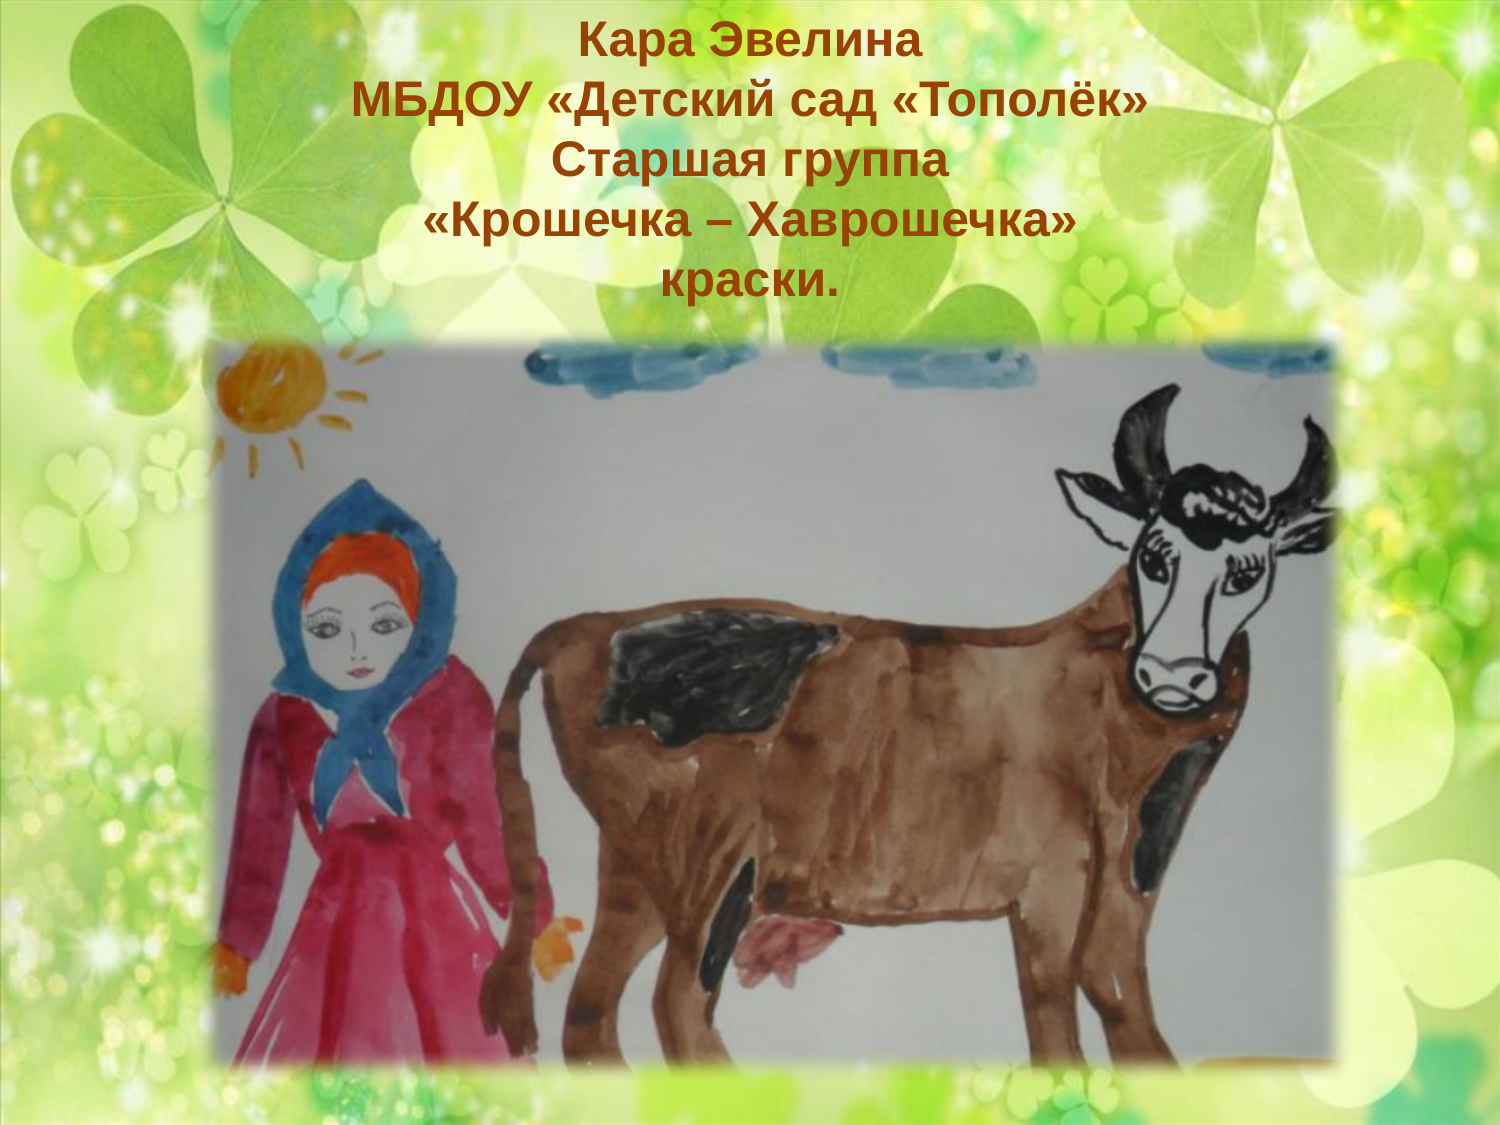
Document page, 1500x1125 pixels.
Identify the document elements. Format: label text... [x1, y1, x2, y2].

title Кара Эвелина МБДОУ «Детский сад «Тополёк» Старшая группа «Крошечка – Хаврошечка» краски. [0, 0, 1500, 315]
picture [0, 315, 1500, 1125]
